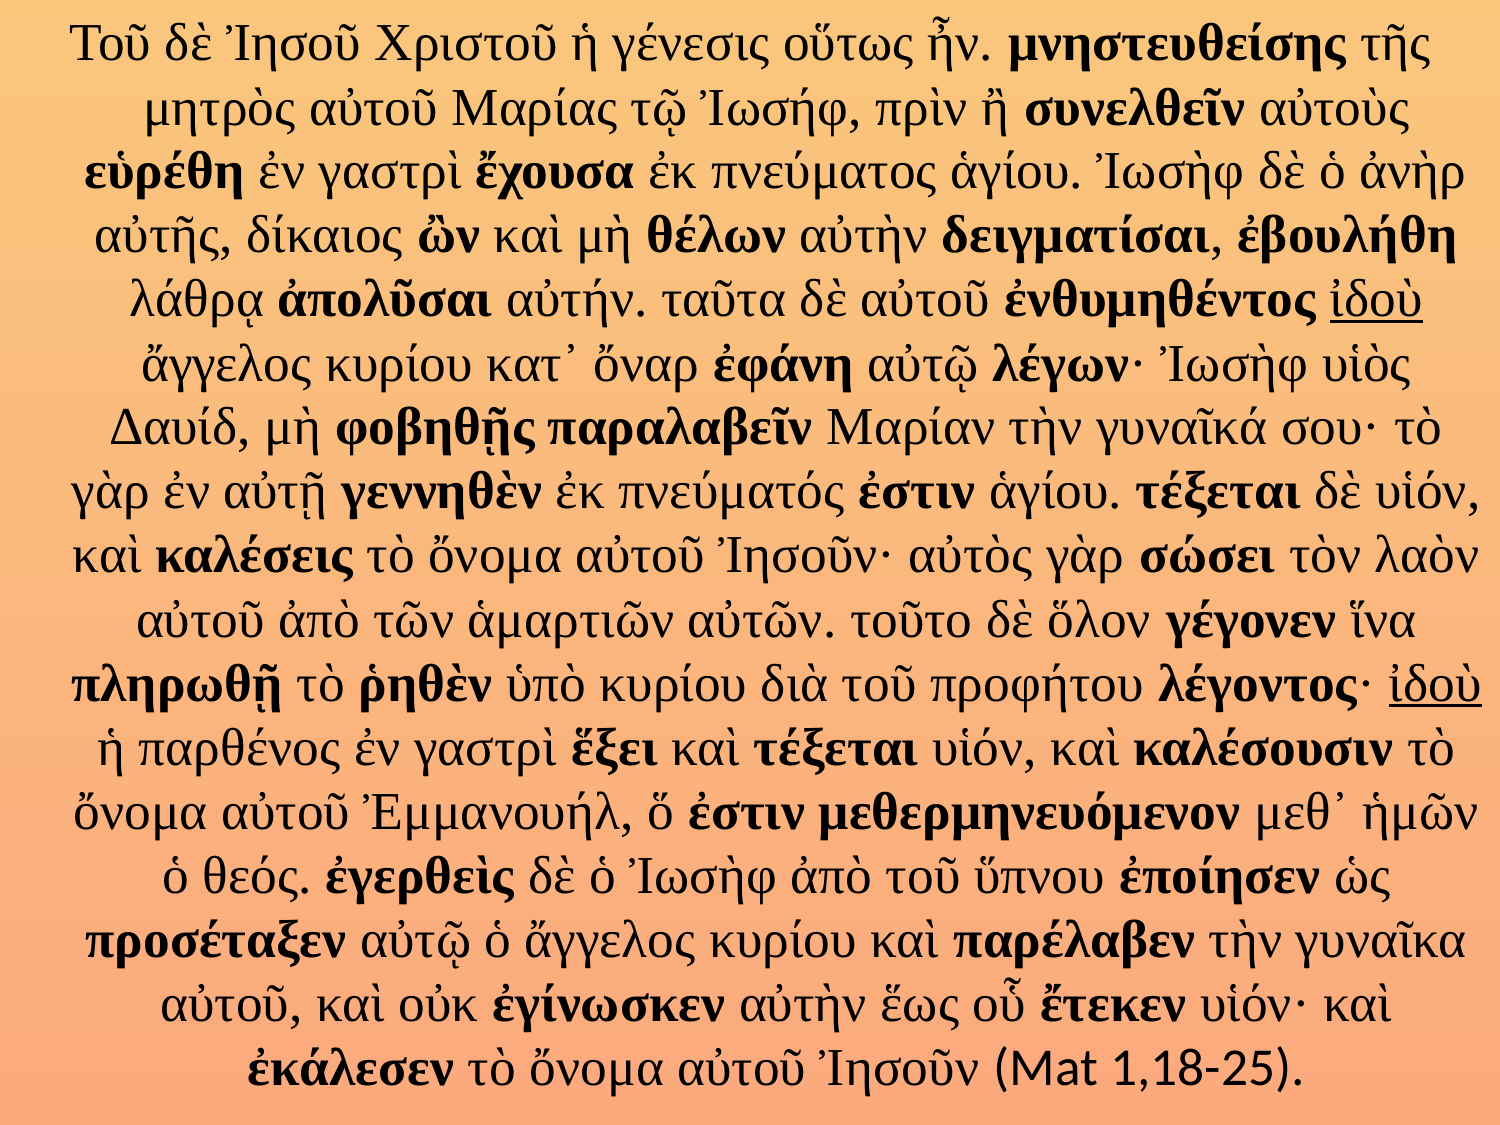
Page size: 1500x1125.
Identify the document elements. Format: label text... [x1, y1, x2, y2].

list Τοῦ δὲ Ἰησοῦ Χριστοῦ ἡ γένεσις οὕτως ἦν. μνηστευθείσης τῆς μητρὸς αὐτοῦ Μαρίας τῷ Ἰωσήφ, πρὶν ἢ συνελθεῖν αὐτοὺς εὑρέθη ἐν γαστρὶ ἔχουσα ἐκ πνεύματος ἁγίου. Ἰωσὴφ δὲ ὁ ἀνὴρ αὐτῆς, δίκαιος ὢν καὶ μὴ θέλων αὐτὴν δειγματίσαι, ἐβουλήθη λάθρᾳ ἀπολῦσαι αὐτήν. ταῦτα δὲ αὐτοῦ ἐνθυμηθέντος ἰδοὺ ἄγγελος κυρίου κατ᾽ ὄναρ ἐφάνη αὐτῷ λέγων· Ἰωσὴφ υἱὸς Δαυίδ, μὴ φοβηθῇς παραλαβεῖν Μαρίαν τὴν γυναῖκά σου· τὸ γὰρ ἐν αὐτῇ γεννηθὲν ἐκ πνεύματός ἐστιν ἁγίου. τέξεται δὲ υἱόν, καὶ καλέσεις τὸ ὄνομα αὐτοῦ Ἰησοῦν· αὐτὸς γὰρ σώσει τὸν λαὸν αὐτοῦ ἀπὸ τῶν ἁμαρτιῶν αὐτῶν. τοῦτο δὲ ὅλον γέγονεν ἵνα πληρωθῇ τὸ ῥηθὲν ὑπὸ κυρίου διὰ τοῦ προφήτου λέγοντος· ἰδοὺ ἡ παρθένος ἐν γαστρὶ ἕξει καὶ τέξεται υἱόν, καὶ καλέσουσιν τὸ ὄνομα αὐτοῦ Ἐμμανουήλ, ὅ ἐστιν μεθερμηνευόμενον μεθ᾽ ἡμῶν ὁ θεός. ἐγερθεὶς δὲ ὁ Ἰωσὴφ ἀπὸ τοῦ ὕπνου ἐποίησεν ὡς προσέταξεν αὐτῷ ὁ ἄγγελος κυρίου καὶ παρέλαβεν τὴν γυναῖκα αὐτοῦ, καὶ οὐκ ἐγίνωσκεν αὐτὴν ἕως οὗ ἔτεκεν υἱόν· καὶ ἐκάλεσεν τὸ ὄνομα αὐτοῦ Ἰησοῦν (Mat 1,18-25). [0, 0, 1500, 1125]
